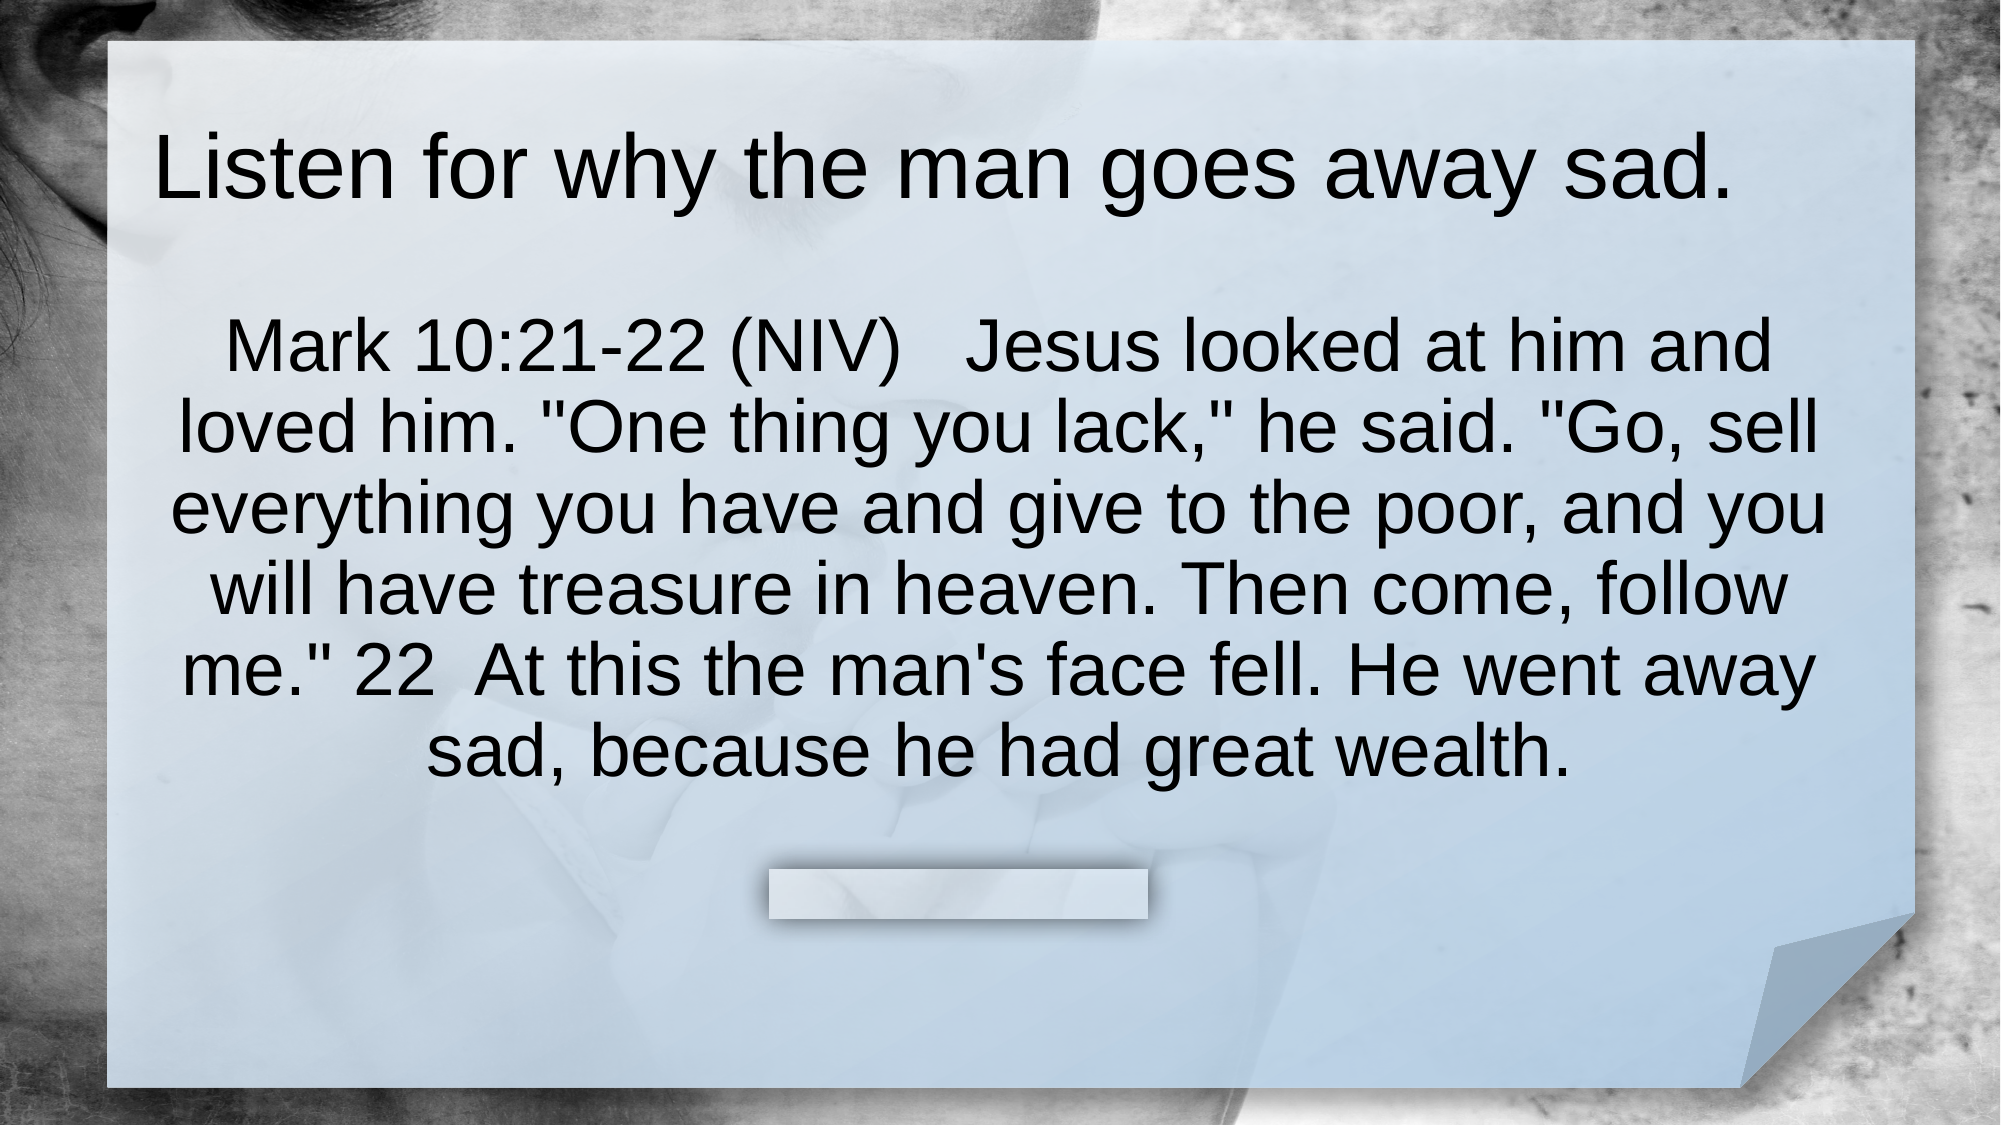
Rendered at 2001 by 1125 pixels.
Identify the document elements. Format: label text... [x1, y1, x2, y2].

title Listen for why the man goes away sad. [137, 59, 1863, 278]
list Mark 10:21-22 (NIV) Jesus looked at him and loved him. "One thing you lack," he said. "Go, sell everything you have and give to the poor, and you will have treasure in heaven. Then come, follow me." 22 At this the man's face fell. He went away sad, because he had great wealth. [137, 299, 1863, 1014]
picture [0, 0, 2001, 1125]
